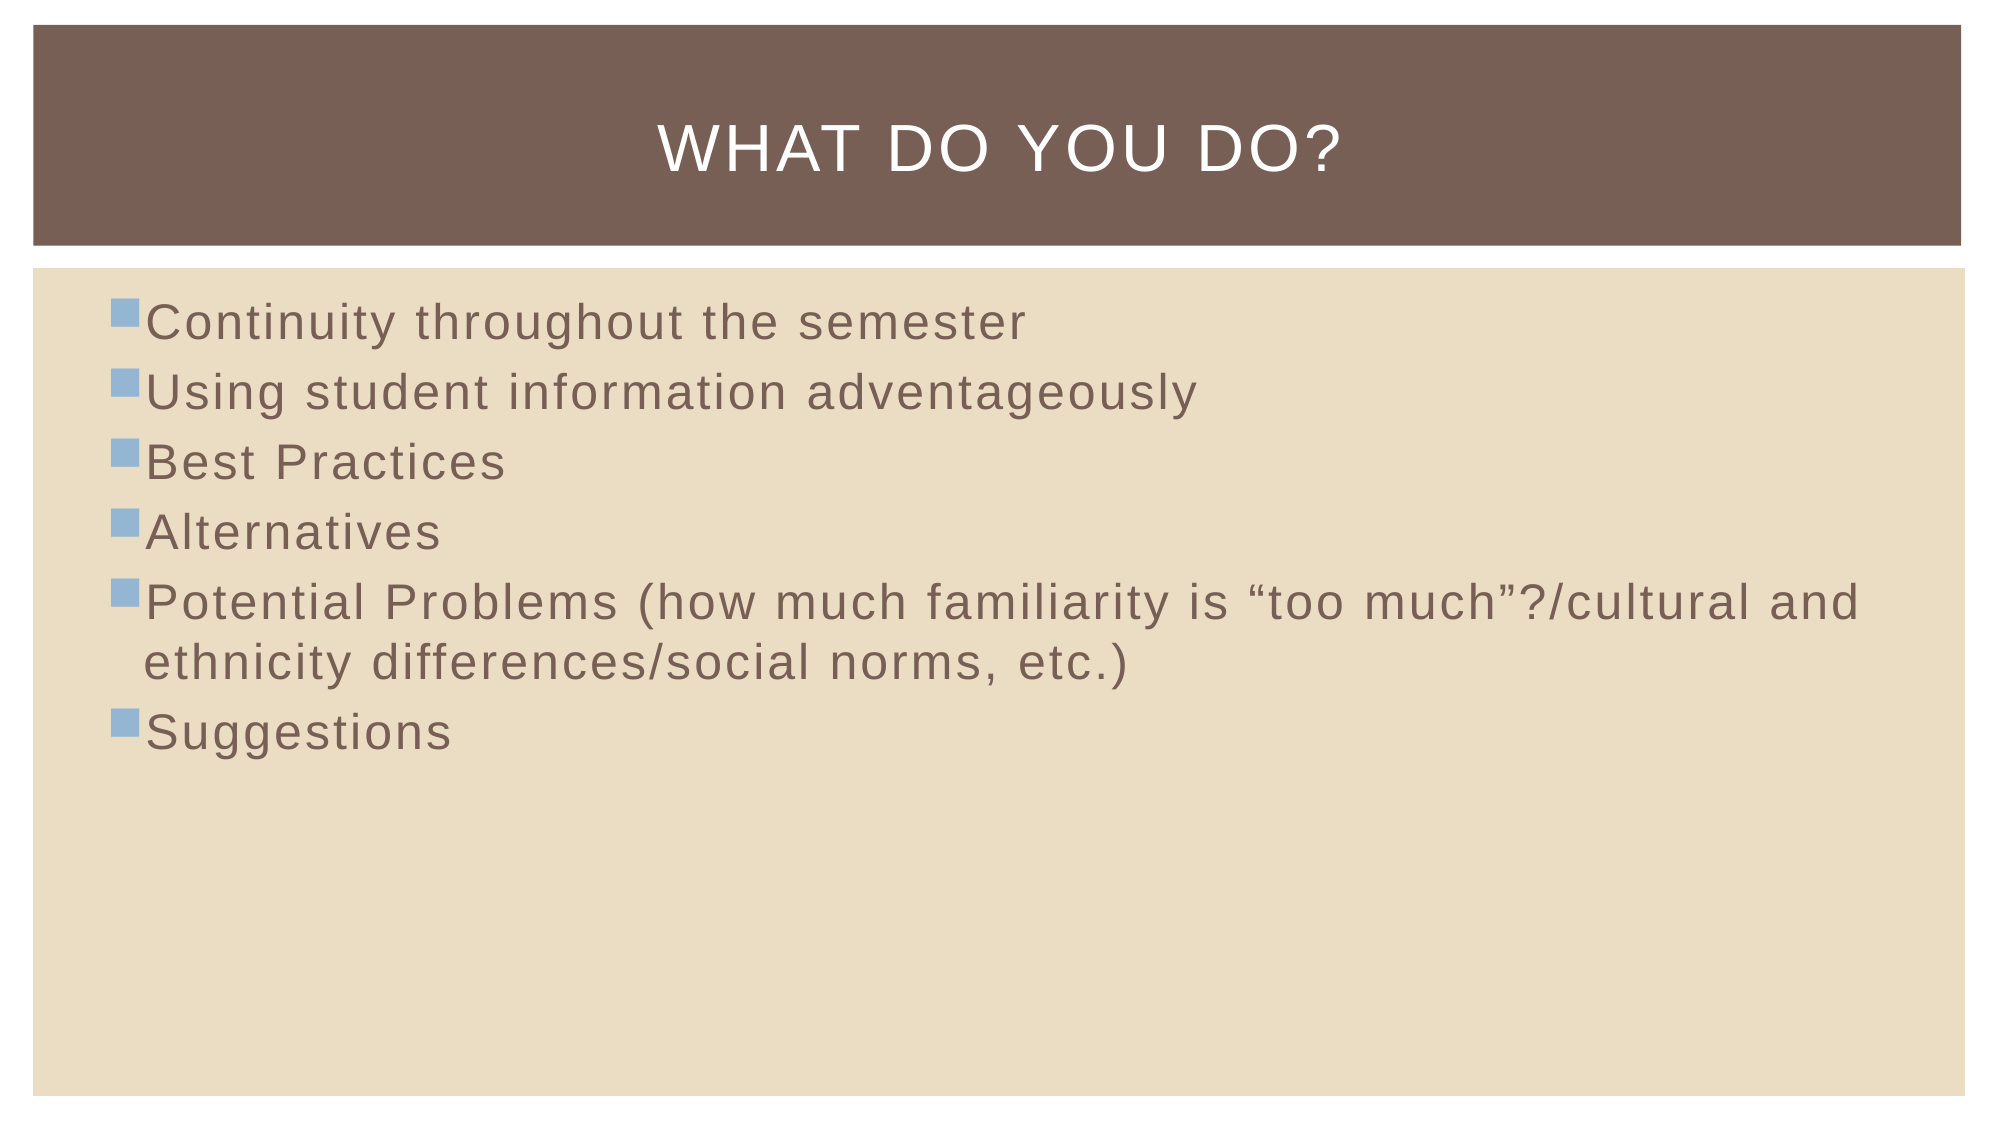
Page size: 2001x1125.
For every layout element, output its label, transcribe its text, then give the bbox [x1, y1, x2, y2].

list Continuity throughout the semester Using student information adventageously Best Practices Alternatives Potential Problems (how much familiarity is “too much”?/cultural and ethnicity differences/social norms, etc.) Suggestions [83, 281, 1923, 1005]
title What do You do? [83, 58, 1917, 232]
